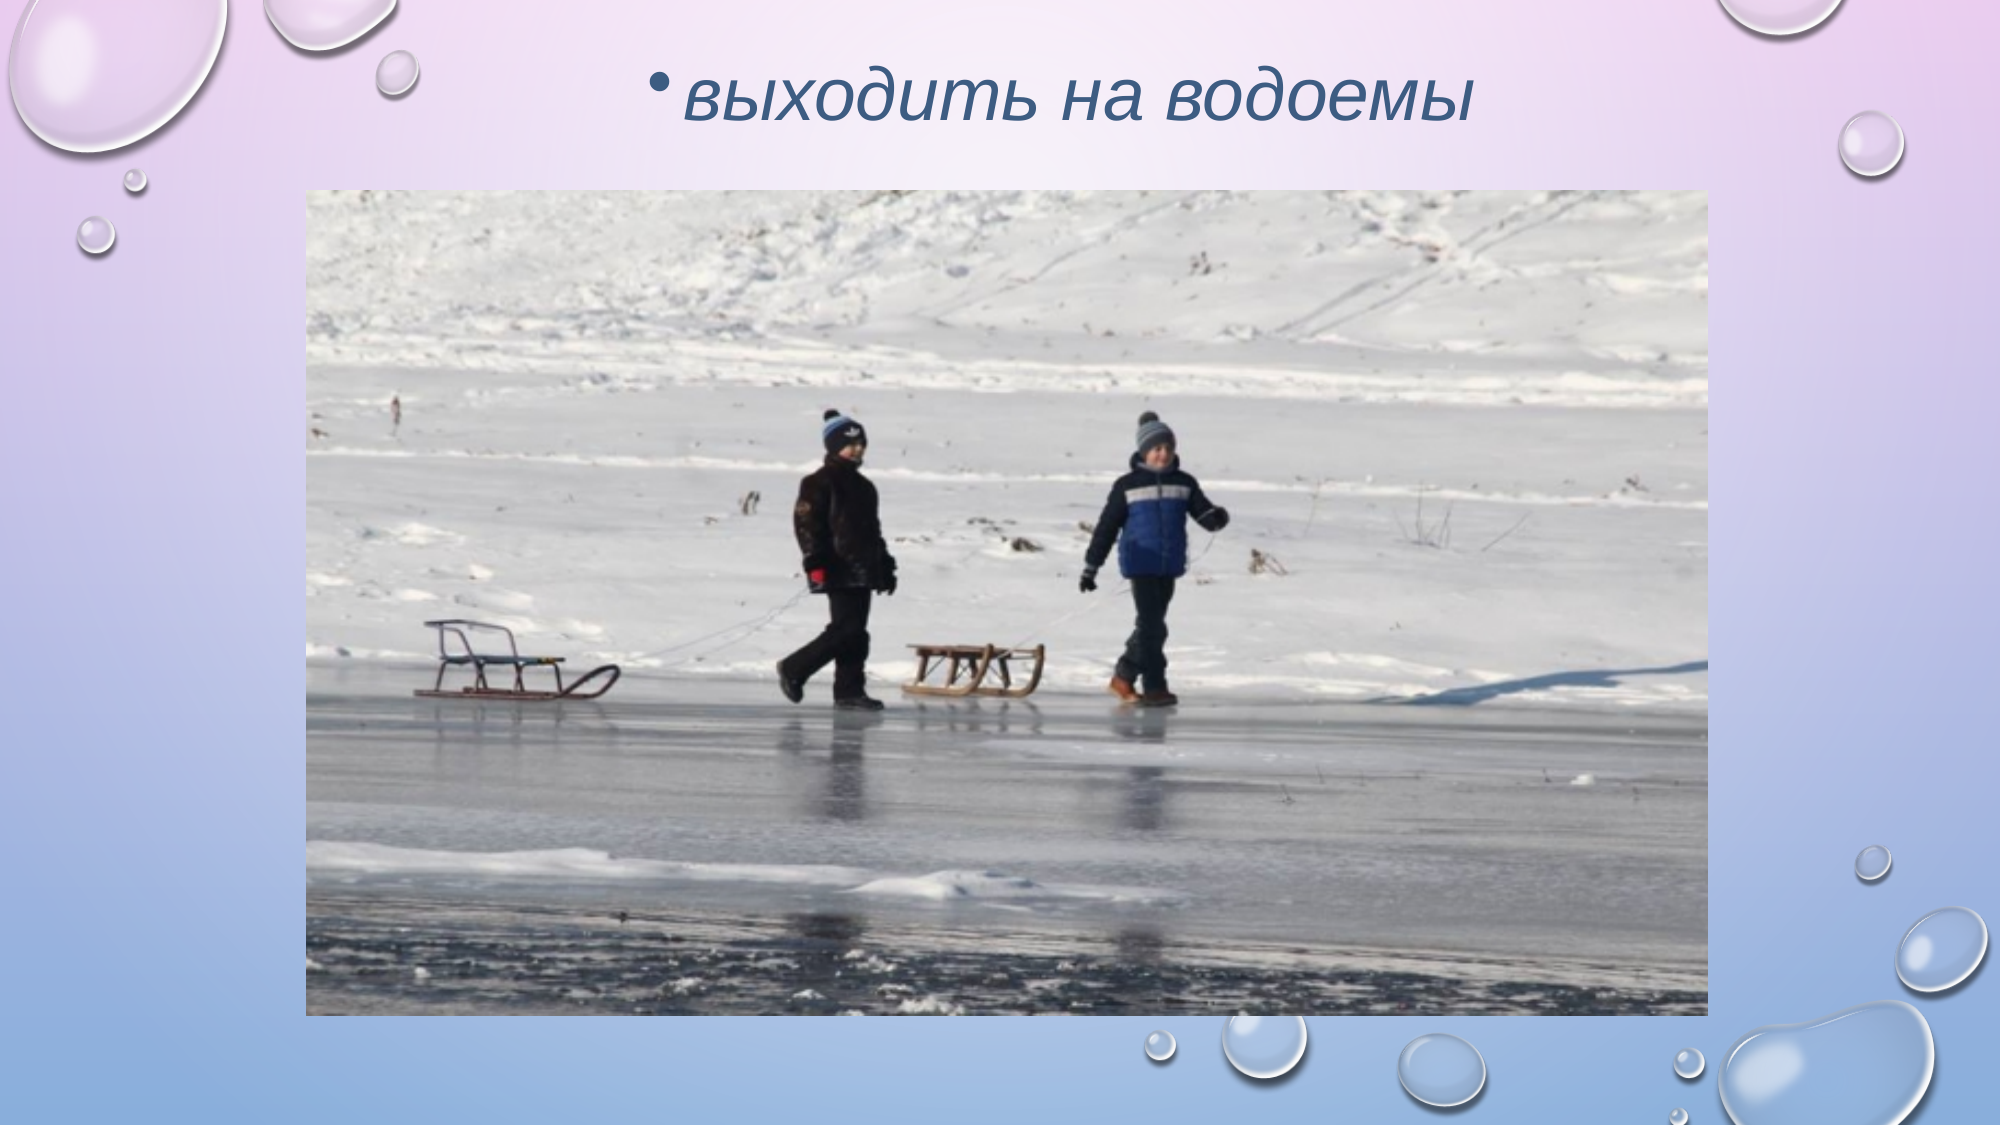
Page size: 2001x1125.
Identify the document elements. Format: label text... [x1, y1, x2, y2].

text_box выходить на водоемы [173, 37, 1960, 143]
picture [0, 0, 2000, 1125]
